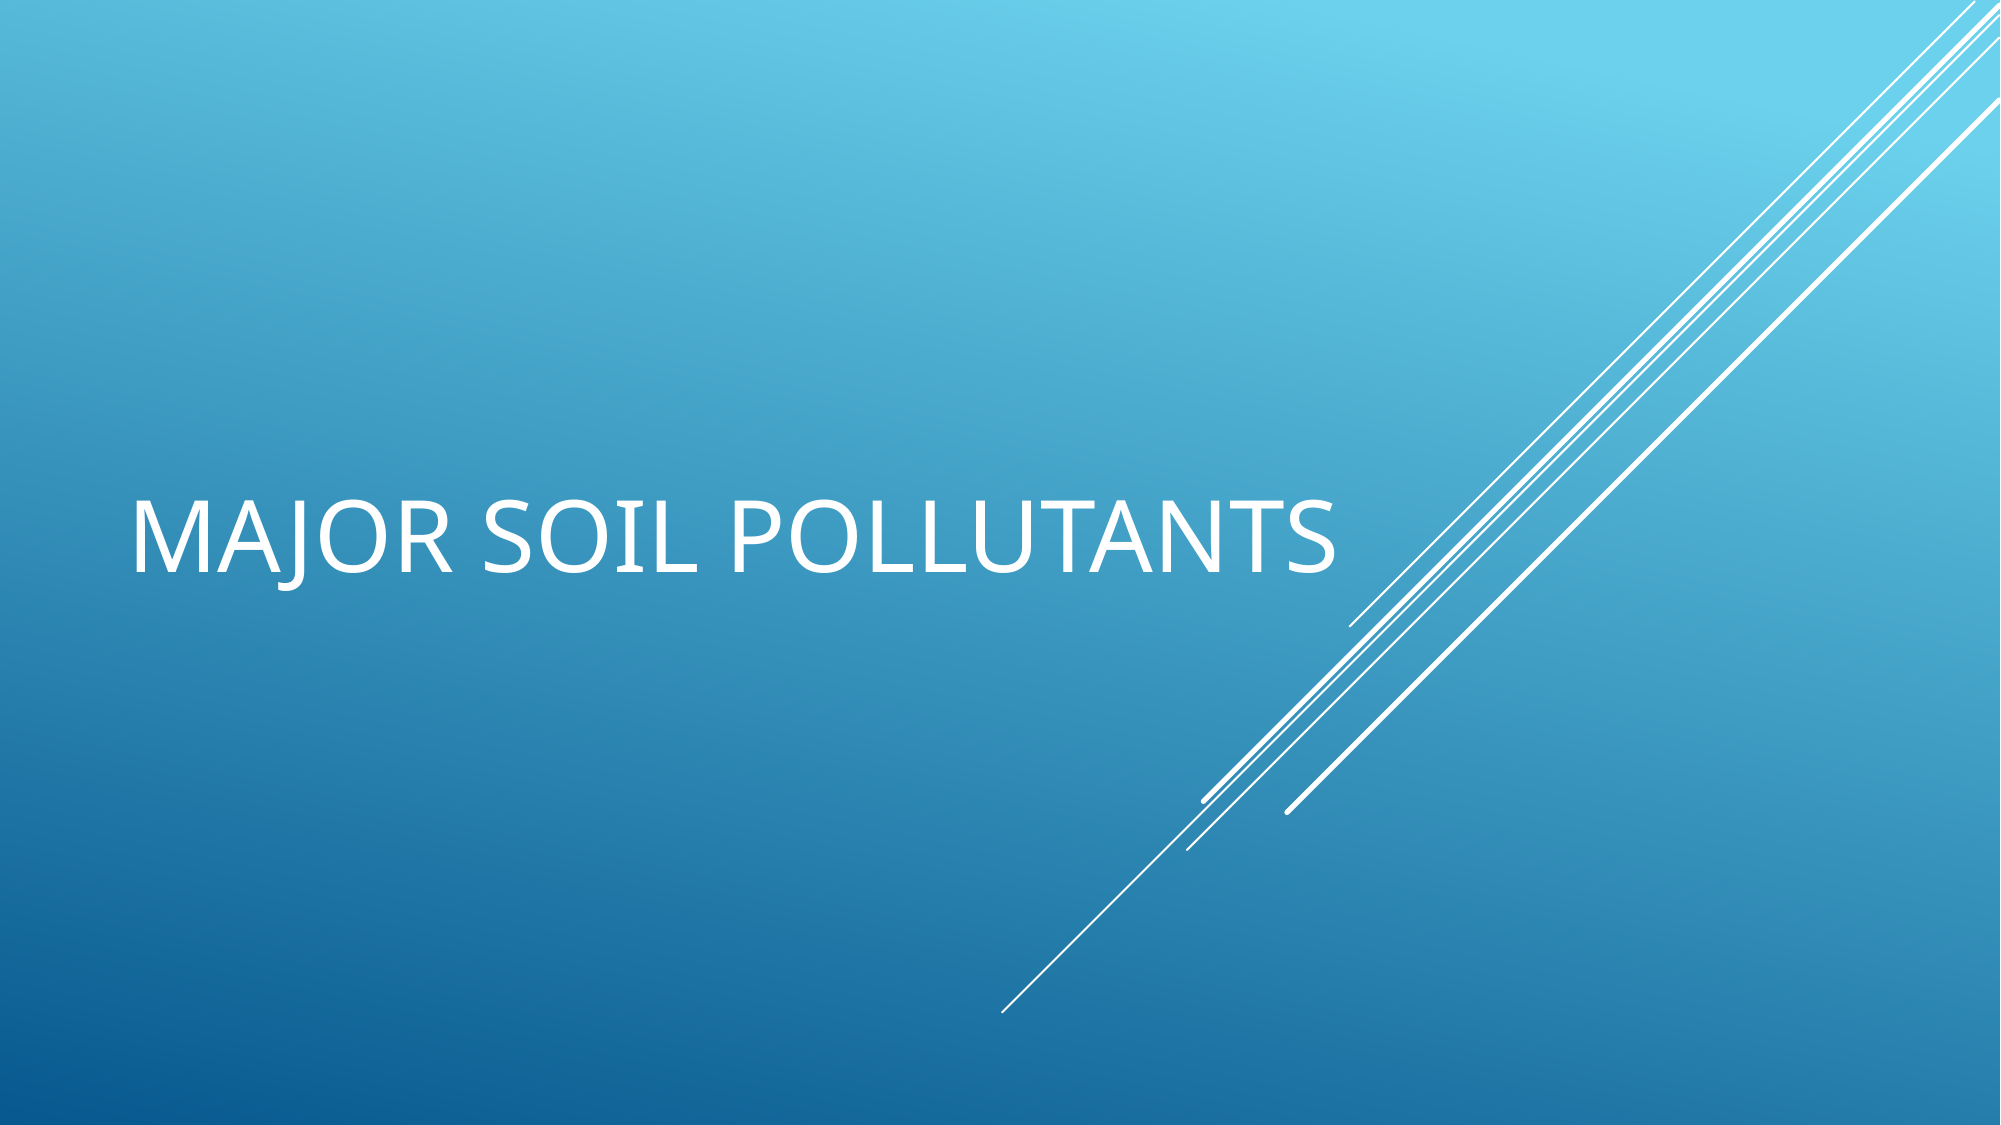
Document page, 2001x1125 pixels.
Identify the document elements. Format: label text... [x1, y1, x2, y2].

title MAJOR SOIL POLLUTANTS [112, 112, 1425, 600]
